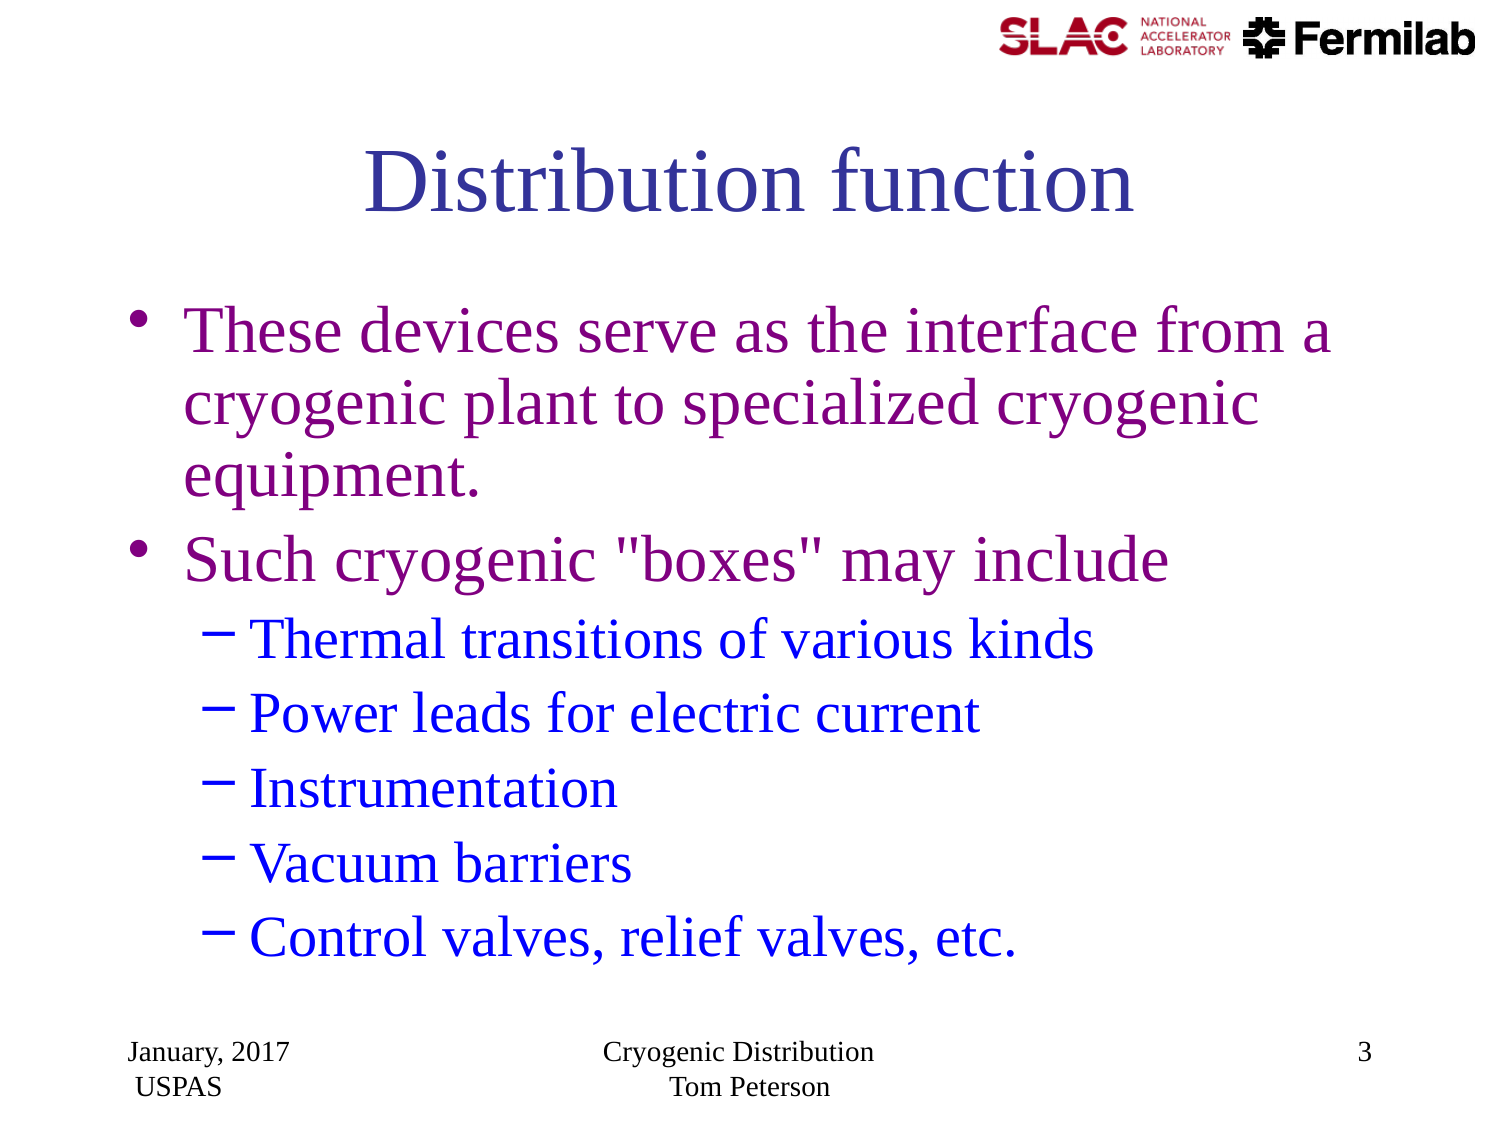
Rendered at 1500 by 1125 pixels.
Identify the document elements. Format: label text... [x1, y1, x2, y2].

title Distribution function [112, 99, 1388, 250]
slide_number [112, 1025, 325, 1100]
list These devices serve as the interface from a cryogenic plant to specialized cryogenic equipment. Such cryogenic "boxes" may include Thermal transitions of various kinds Power leads for electric current Instrumentation Vacuum barriers Control valves, relief valves, etc. [112, 287, 1388, 1000]
slide_number 3 [1074, 1025, 1388, 1100]
footer Cryogenic Distribution Tom Peterson [568, 1025, 932, 1100]
picture [999, 17, 1475, 99]
